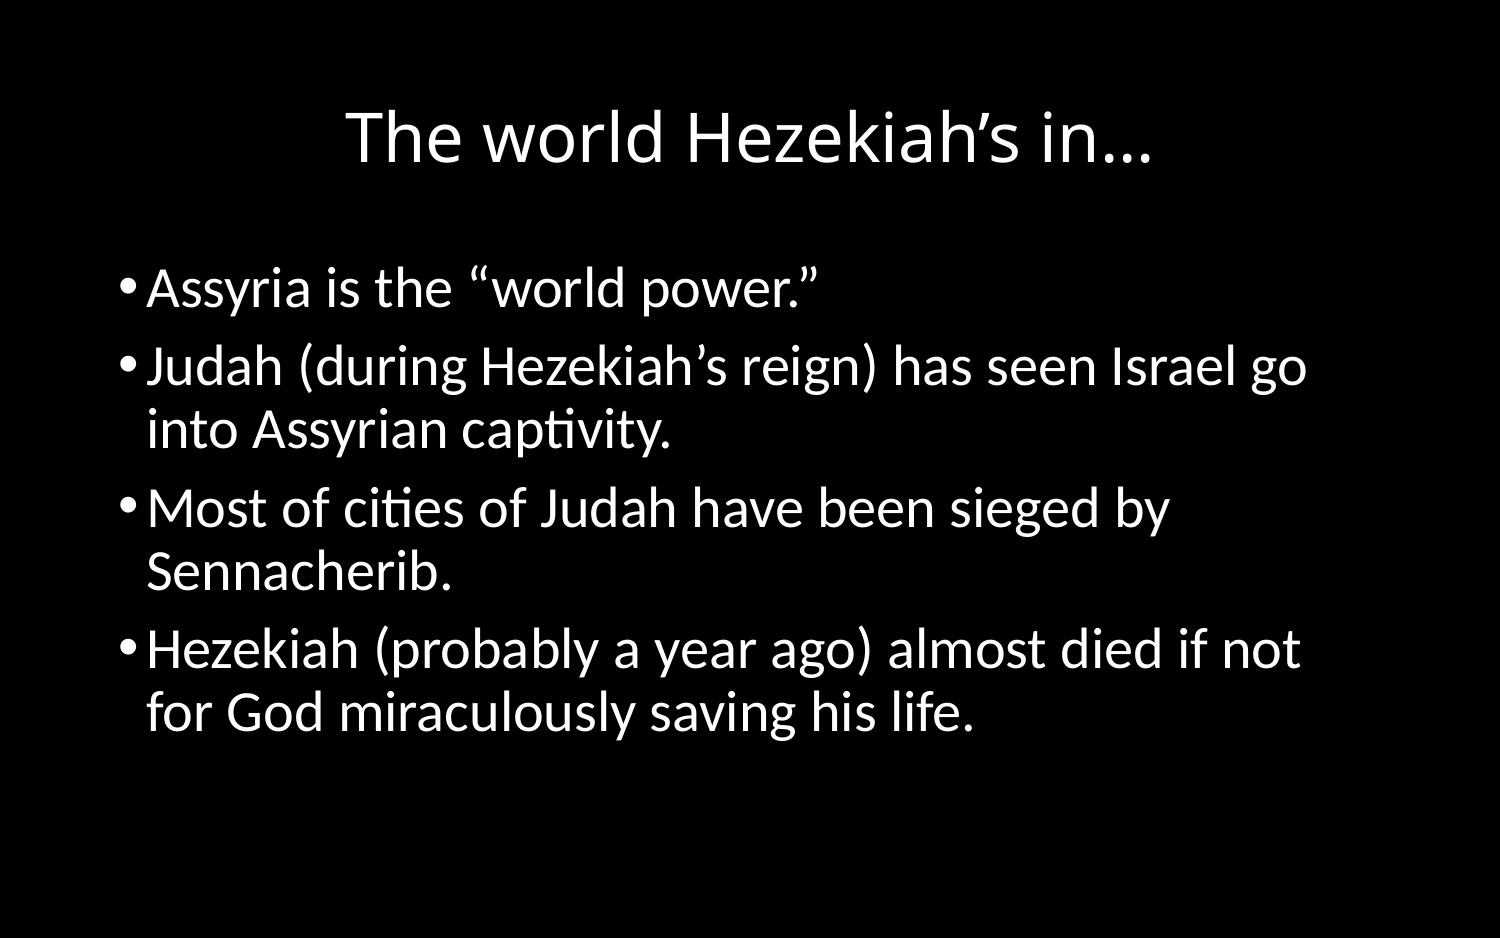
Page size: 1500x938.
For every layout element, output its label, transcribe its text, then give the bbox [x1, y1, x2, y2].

list Assyria is the “world power.” Judah (during Hezekiah’s reign) has seen Israel go into Assyrian captivity. Most of cities of Judah have been sieged by Sennacherib. Hezekiah (probably a year ago) almost died if not for God miraculously saving his life. [103, 249, 1397, 845]
title The world Hezekiah’s in… [103, 49, 1397, 232]
